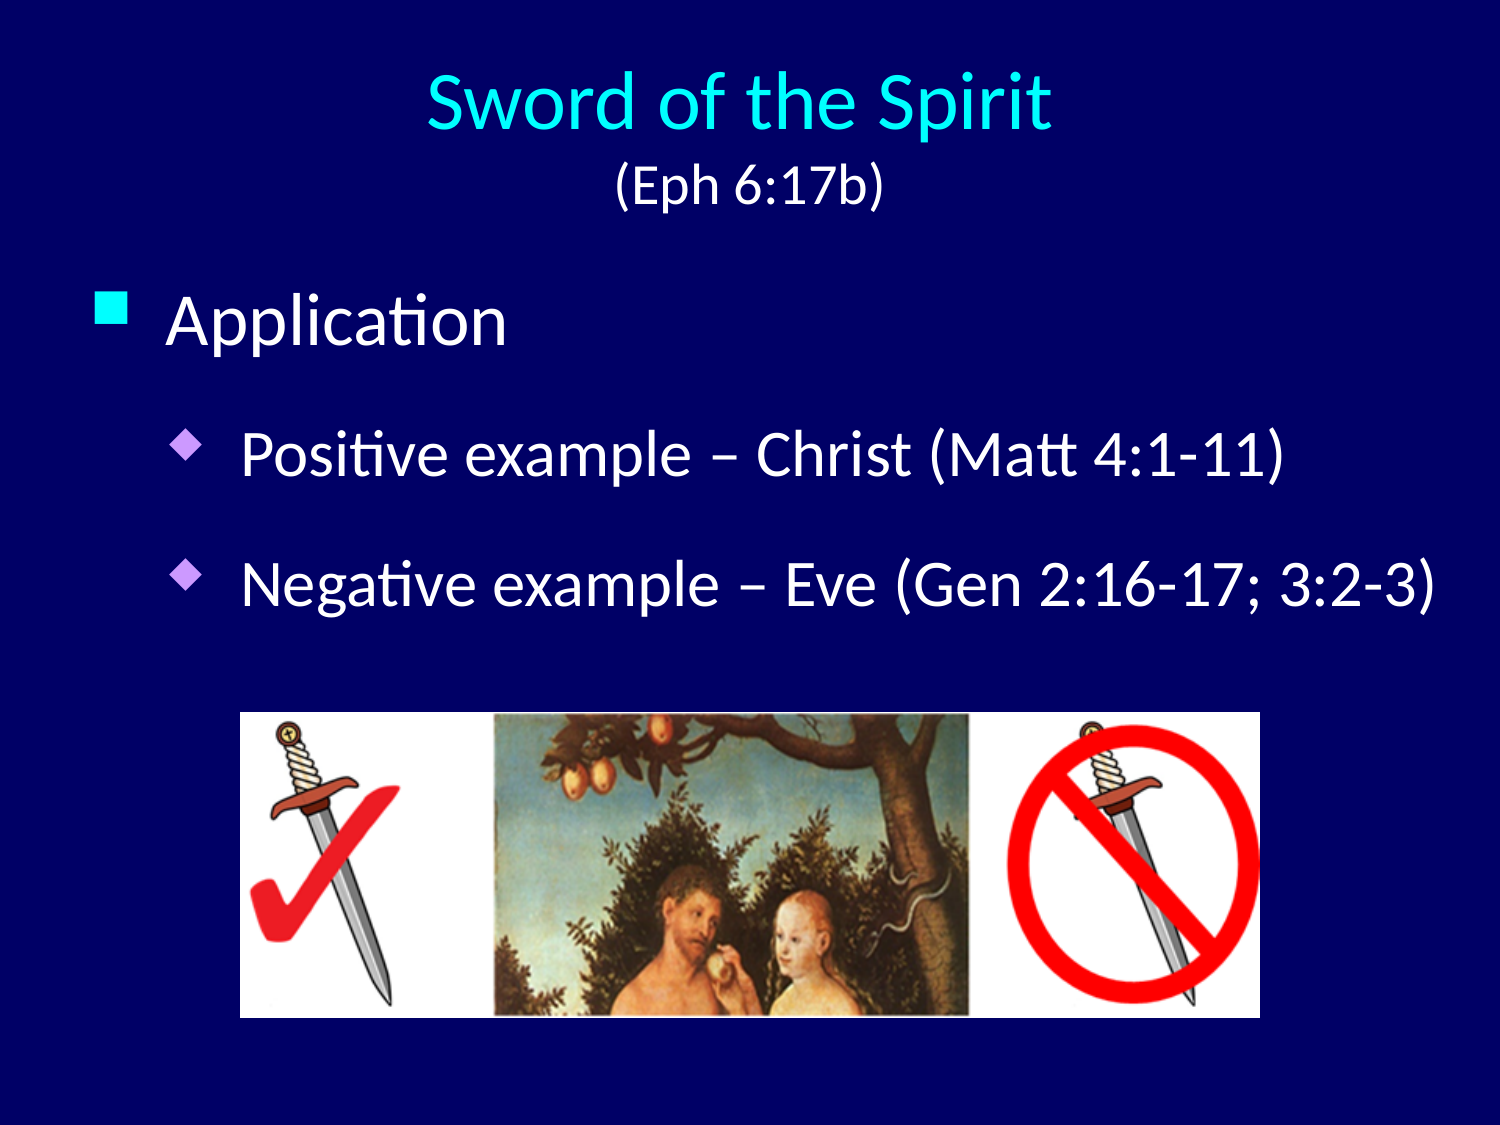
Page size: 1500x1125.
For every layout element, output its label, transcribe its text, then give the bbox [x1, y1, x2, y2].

picture [240, 712, 1260, 1018]
list Application Positive example – Christ (Matt 4:1-11) Negative example – Eve (Gen 2:16-17; 3:2-3) [74, 262, 1464, 701]
text_box Sword of the Spirit (Eph 6:17b) [112, 37, 1388, 225]
